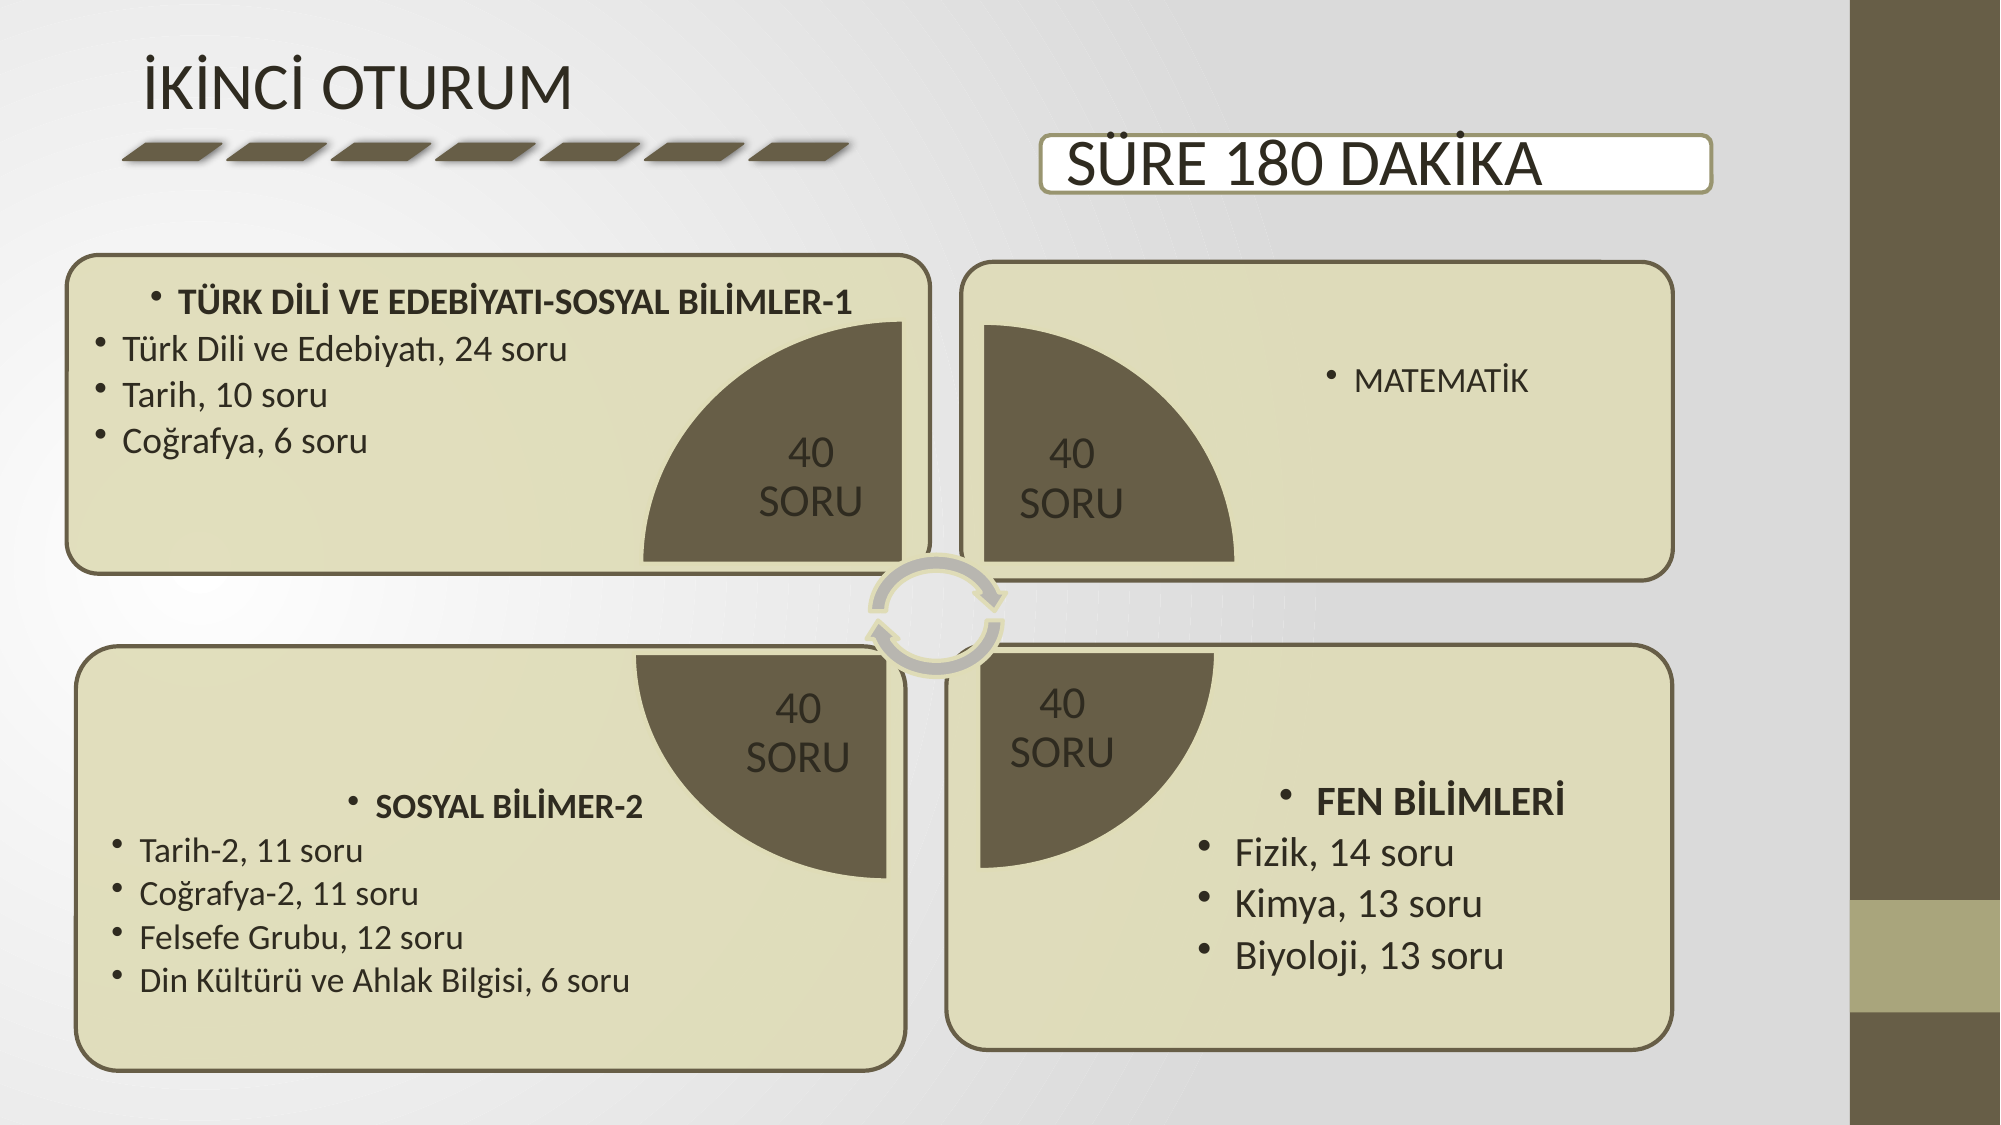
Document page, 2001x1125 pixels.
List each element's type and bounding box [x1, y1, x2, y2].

text_box [66, 139, 1849, 1125]
text_box [1040, 134, 1712, 254]
text_box [80, 41, 905, 195]
